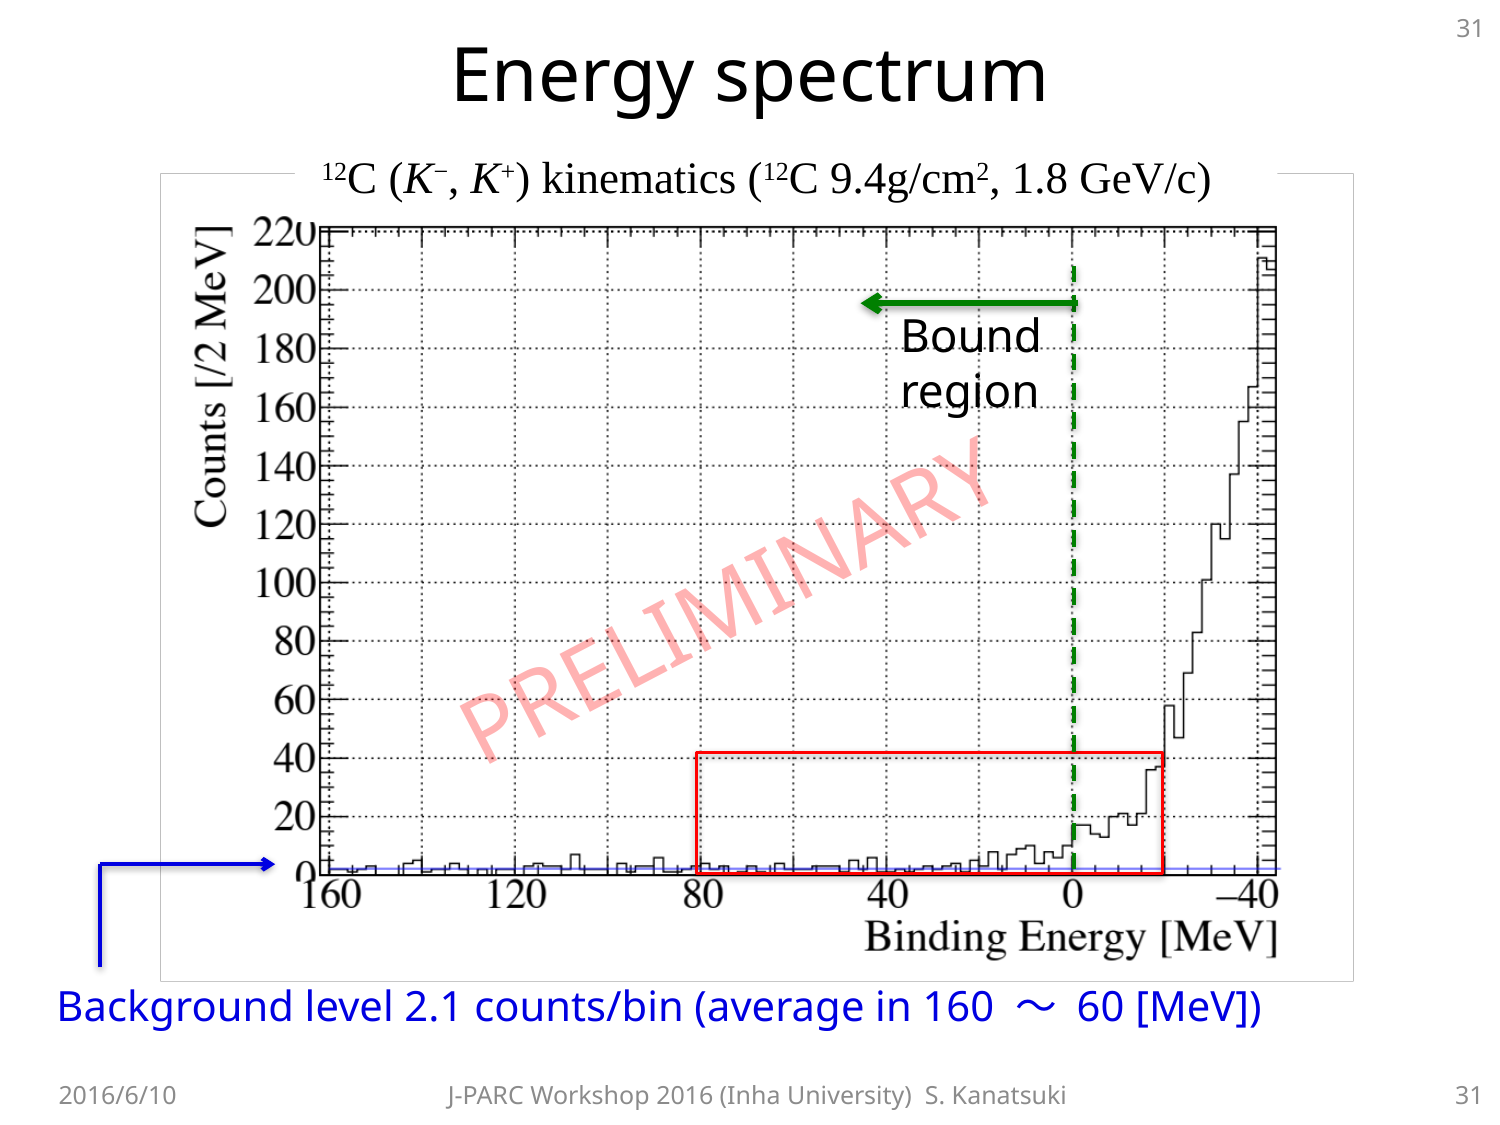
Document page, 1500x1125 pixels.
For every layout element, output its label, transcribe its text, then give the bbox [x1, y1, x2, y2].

title Energy spectrum [75, 1, 1425, 142]
slide_number 31 [1425, 1066, 1499, 1125]
text_box Background level 2.1 counts/bin (average in 160 〜 60 [MeV]) [41, 972, 1425, 1050]
picture [143, 143, 1370, 1010]
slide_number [0, 1064, 237, 1125]
footer J-PARC Workshop 2016 (Inha University) S. Kanatsuki [372, 1064, 1143, 1125]
